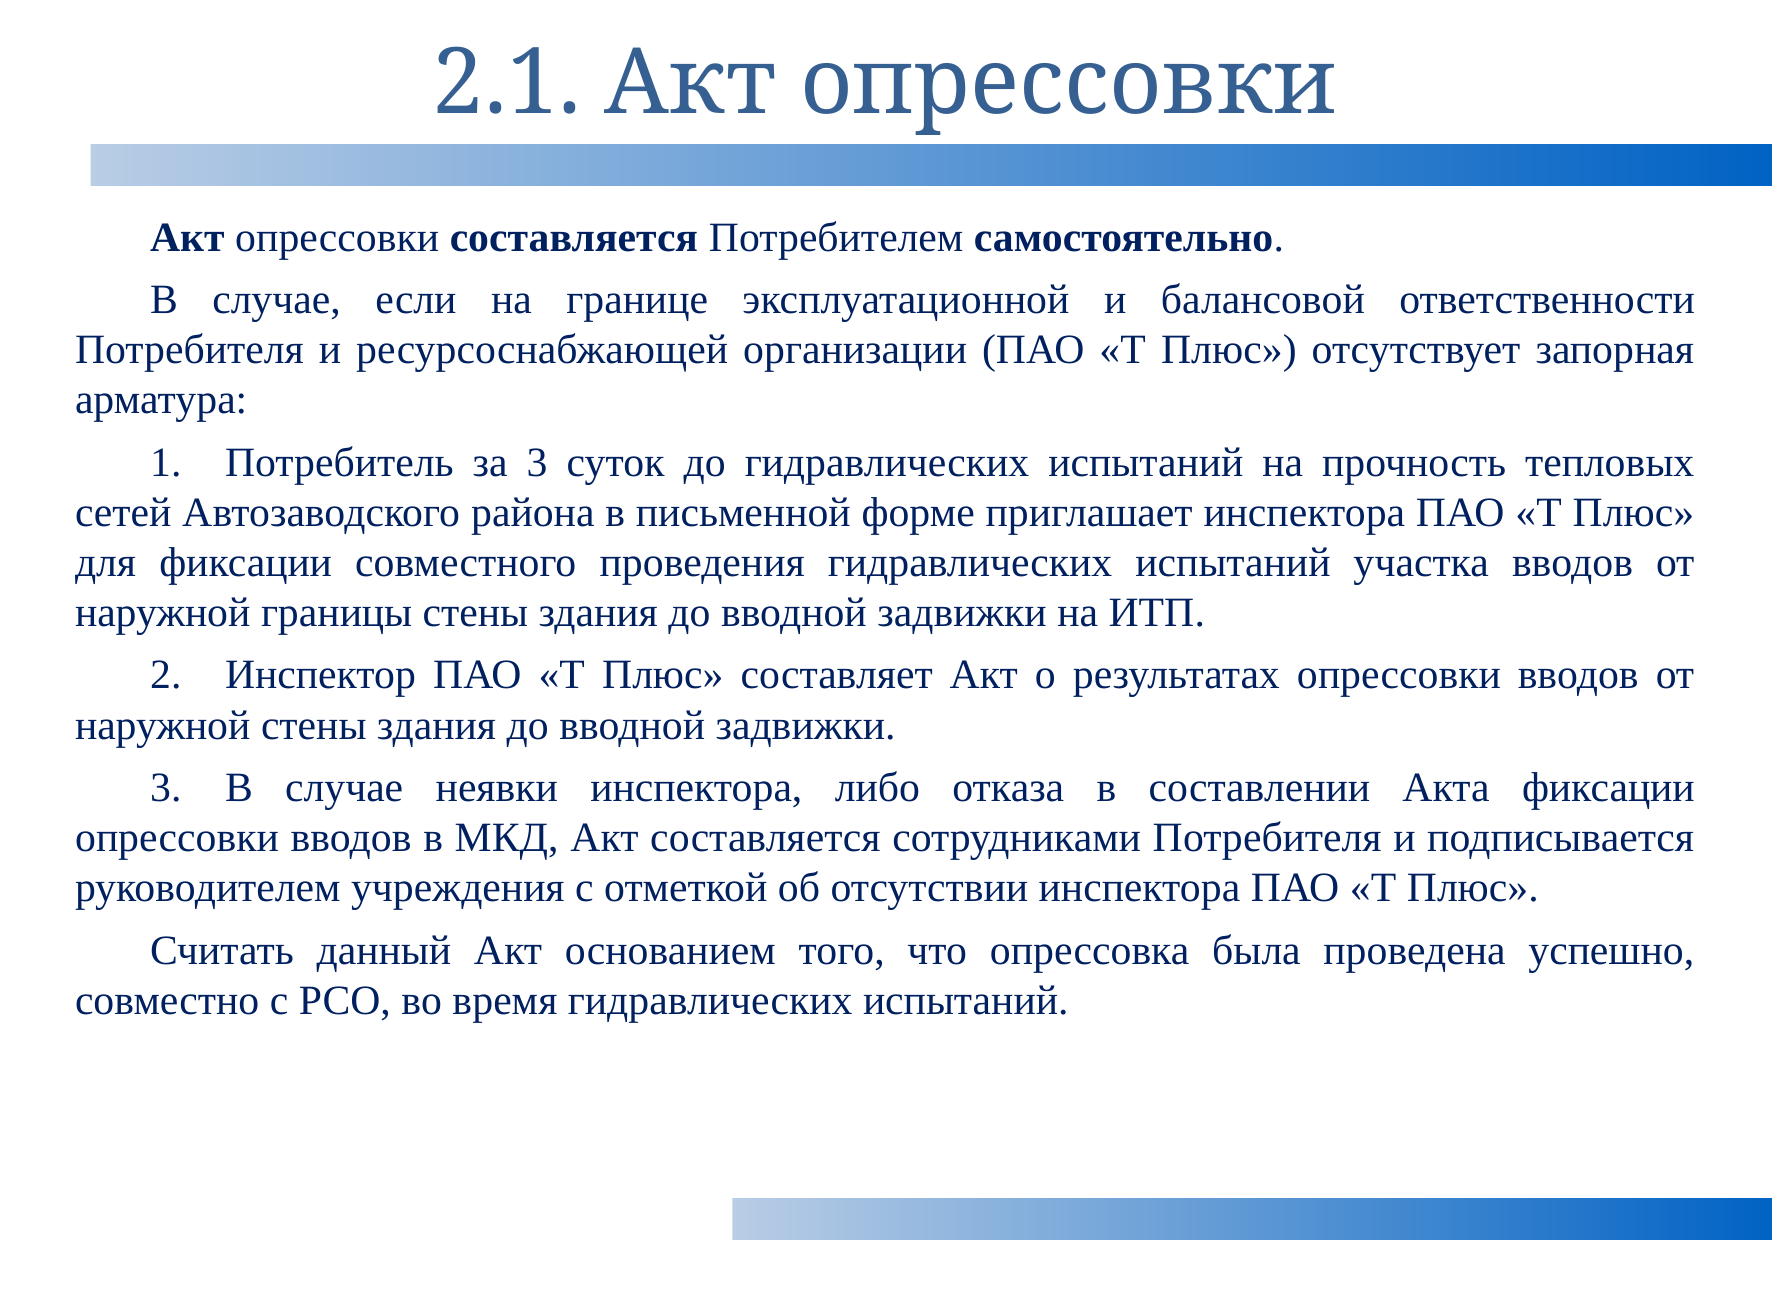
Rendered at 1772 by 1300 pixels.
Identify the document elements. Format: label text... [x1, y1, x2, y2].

title 2.1. Акт опрессовки [57, 36, 1713, 119]
list Акт опрессовки составляется Потребителем самостоятельно. В случае, если на границе эксплуатационной и балансовой ответственности Потребителя и ресурсоснабжающей организации (ПАО «Т Плюс») отсутствует запорная арматура: 1. Потребитель за 3 суток до гидравлических испытаний на прочность тепловых сетей Автозаводского района в письменной форме приглашает инспектора ПАО «Т Плюс» для фиксации совместного проведения гидравлических испытаний участка вводов от наружной границы стены здания до вводной задвижки на ИТП. 2. Инспектор ПАО «Т Плюс» составляет Акт о результатах опрессовки вводов от наружной стены здания до вводной задвижки. 3. В случае неявки инспектора, либо отказа в составлении Акта фиксации опрессовки вводов в МКД, Акт составляется сотрудниками Потребителя и подписывается руководителем учреждения с отметкой об отсутствии инспектора ПАО «Т Плюс». Считать данный Акт основанием того, что опрессовка была проведена успешно, совместно с РСО, во время гидравлических испытаний. [57, 200, 1713, 1132]
text_box [88, 143, 1772, 188]
text_box [730, 1197, 1772, 1242]
